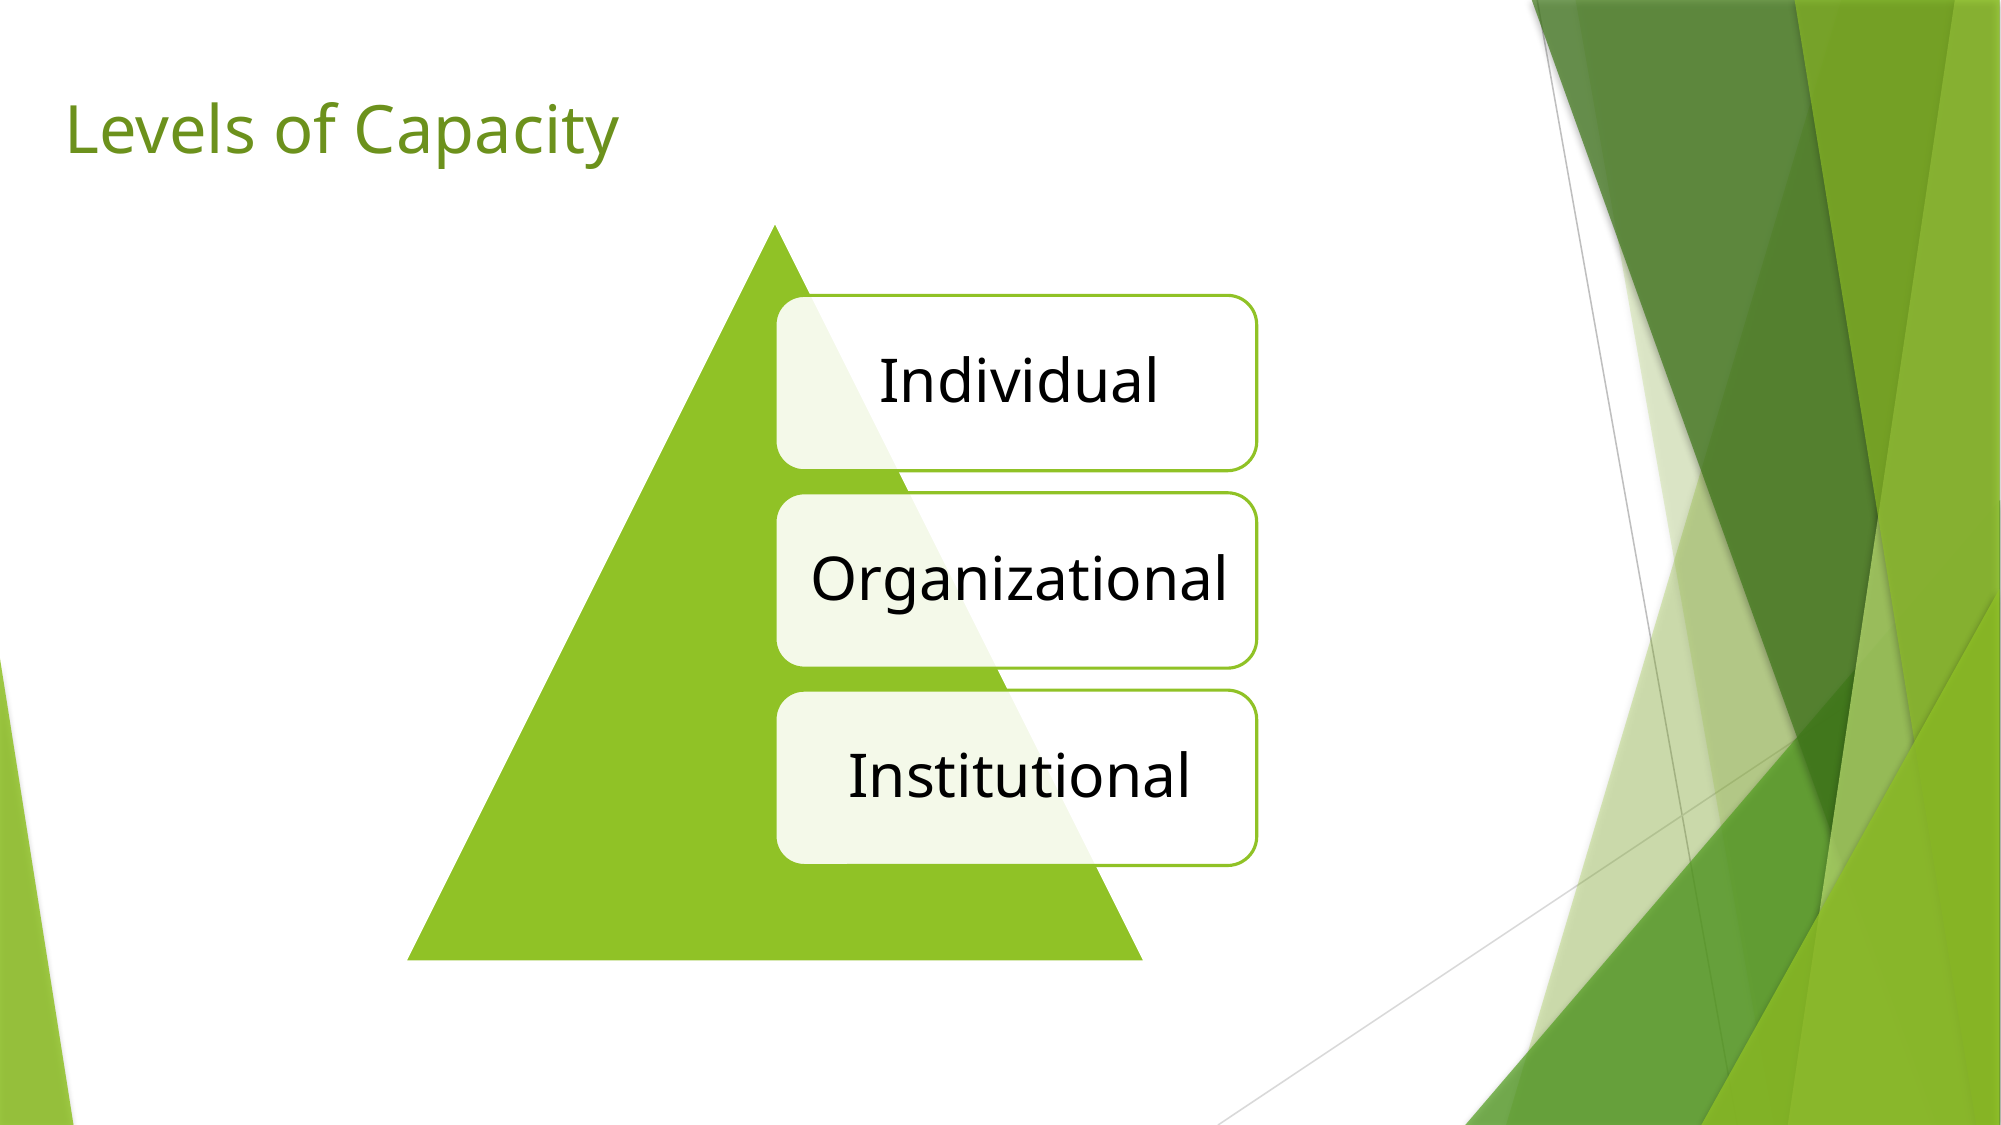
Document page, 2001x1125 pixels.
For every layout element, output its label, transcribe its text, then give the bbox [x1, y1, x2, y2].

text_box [255, 220, 1406, 963]
list Levels of Capacity [49, 79, 1460, 221]
